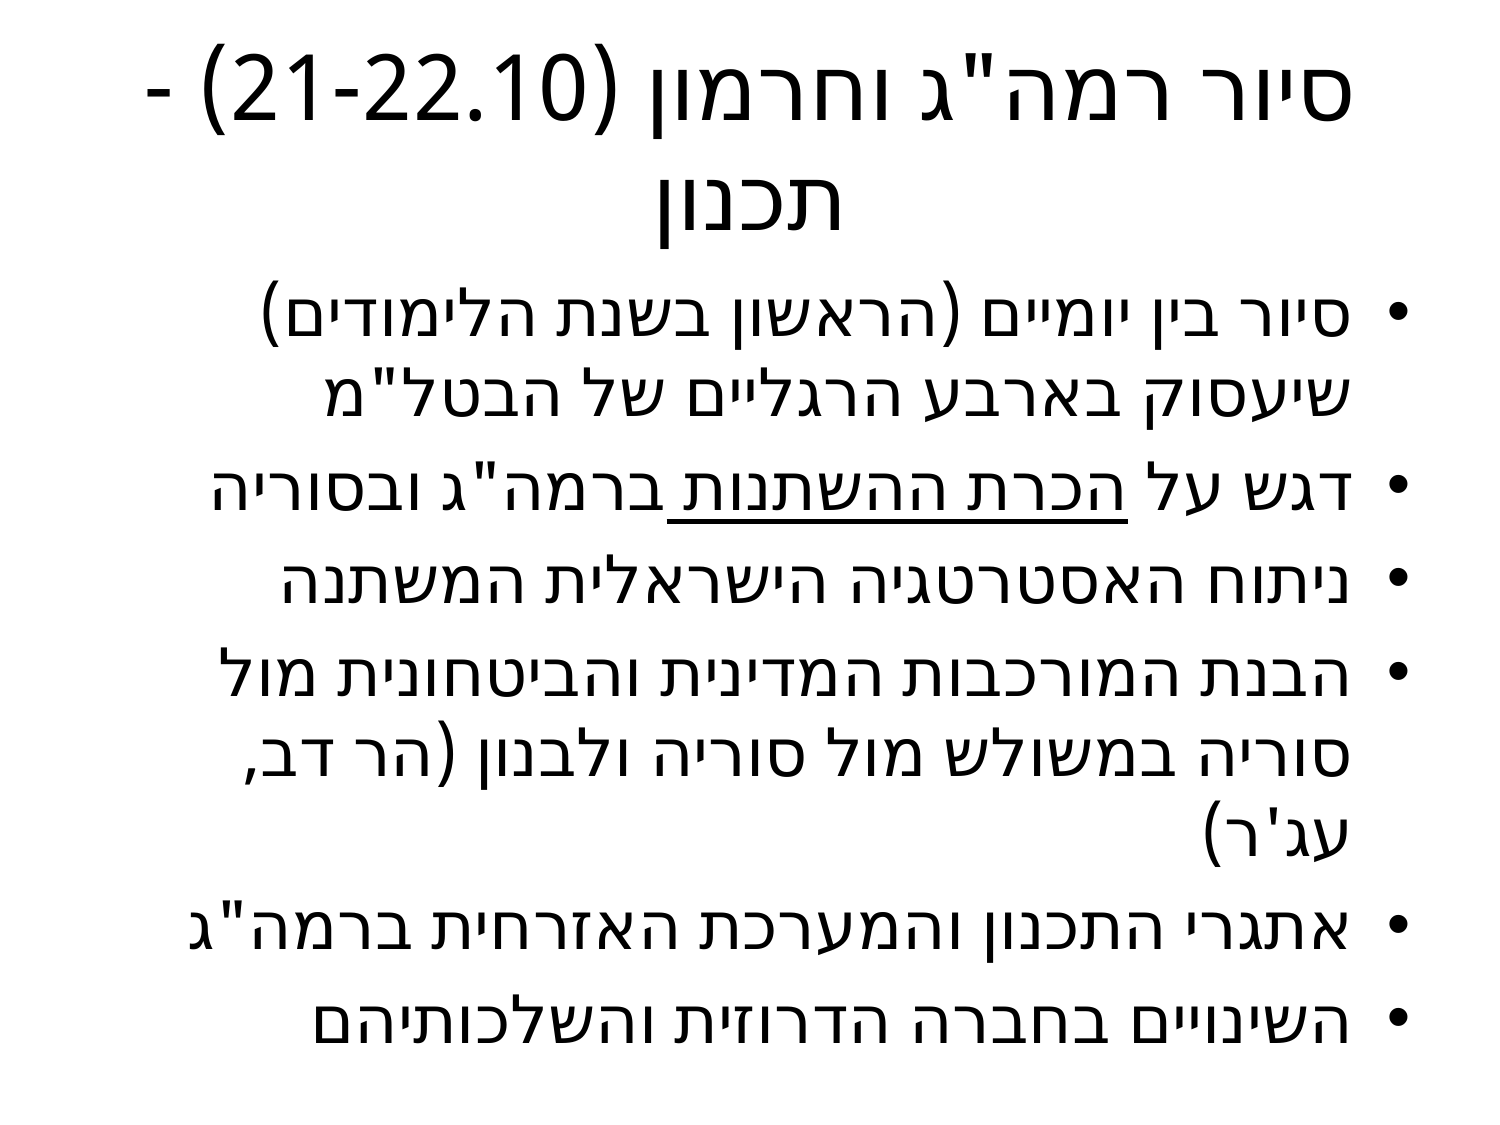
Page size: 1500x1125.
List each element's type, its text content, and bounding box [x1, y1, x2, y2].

title סיור רמה"ג וחרמון (21-22.10) - תכנון [75, 45, 1425, 233]
list סיור בין יומיים (הראשון בשנת הלימודים) שיעסוק בארבע הרגליים של הבטל"מ דגש על הכרת ההשתנות ברמה"ג ובסוריה ניתוח האסטרטגיה הישראלית המשתנה הבנת המורכבות המדינית והביטחונית מול סוריה במשולש מול סוריה ולבנון (הר דב, עג'ר) אתגרי התכנון והמערכת האזרחית ברמה"ג השינויים בחברה הדרוזית והשלכותיהם [75, 262, 1425, 1005]
